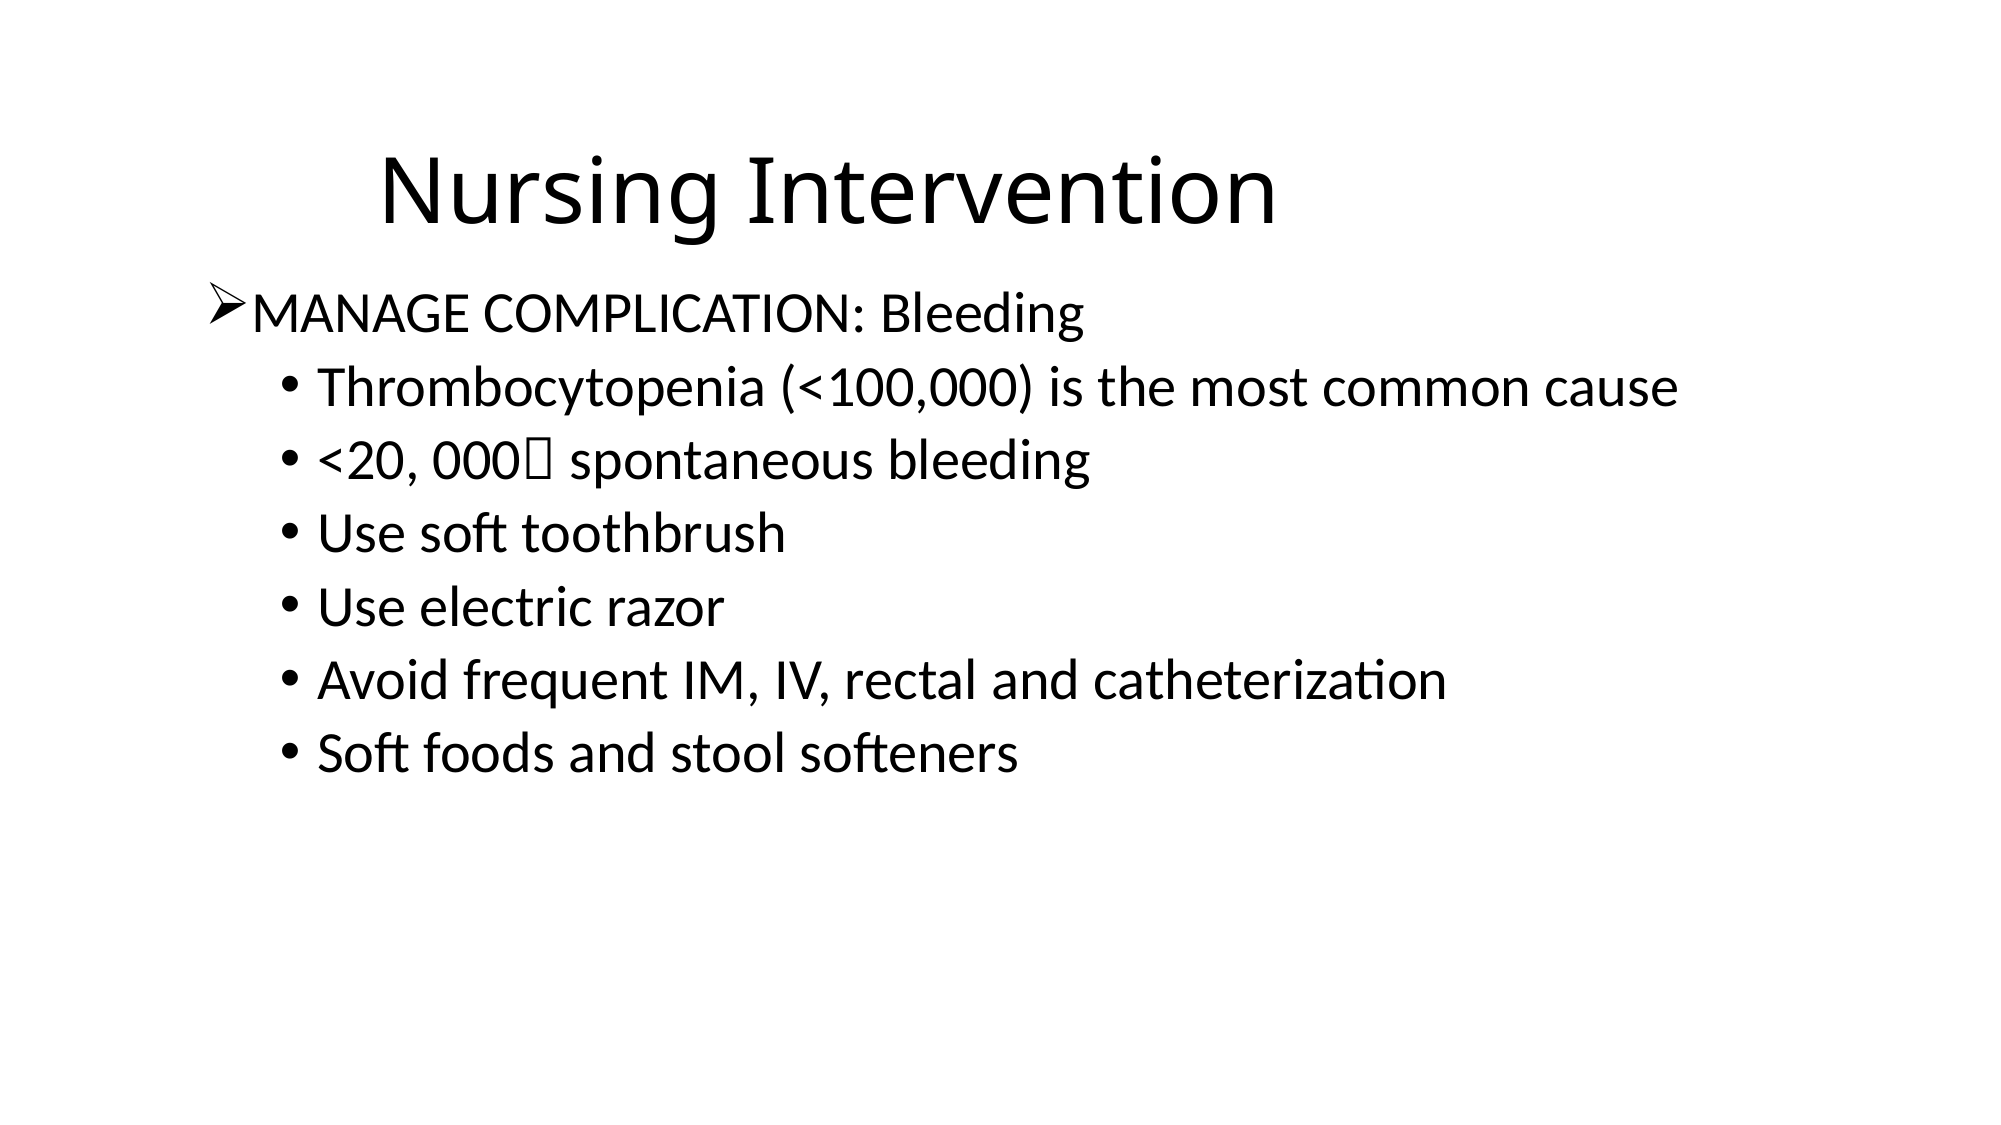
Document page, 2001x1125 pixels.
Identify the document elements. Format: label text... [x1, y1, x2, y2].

title Nursing Intervention [362, 131, 1638, 257]
list MANAGE COMPLICATION: Bleeding Thrombocytopenia (<100,000) is the most common cause <20, 000 spontaneous bleeding Use soft toothbrush Use electric razor Avoid frequent IM, IV, rectal and catheterization Soft foods and stool softeners [189, 275, 1819, 1066]
